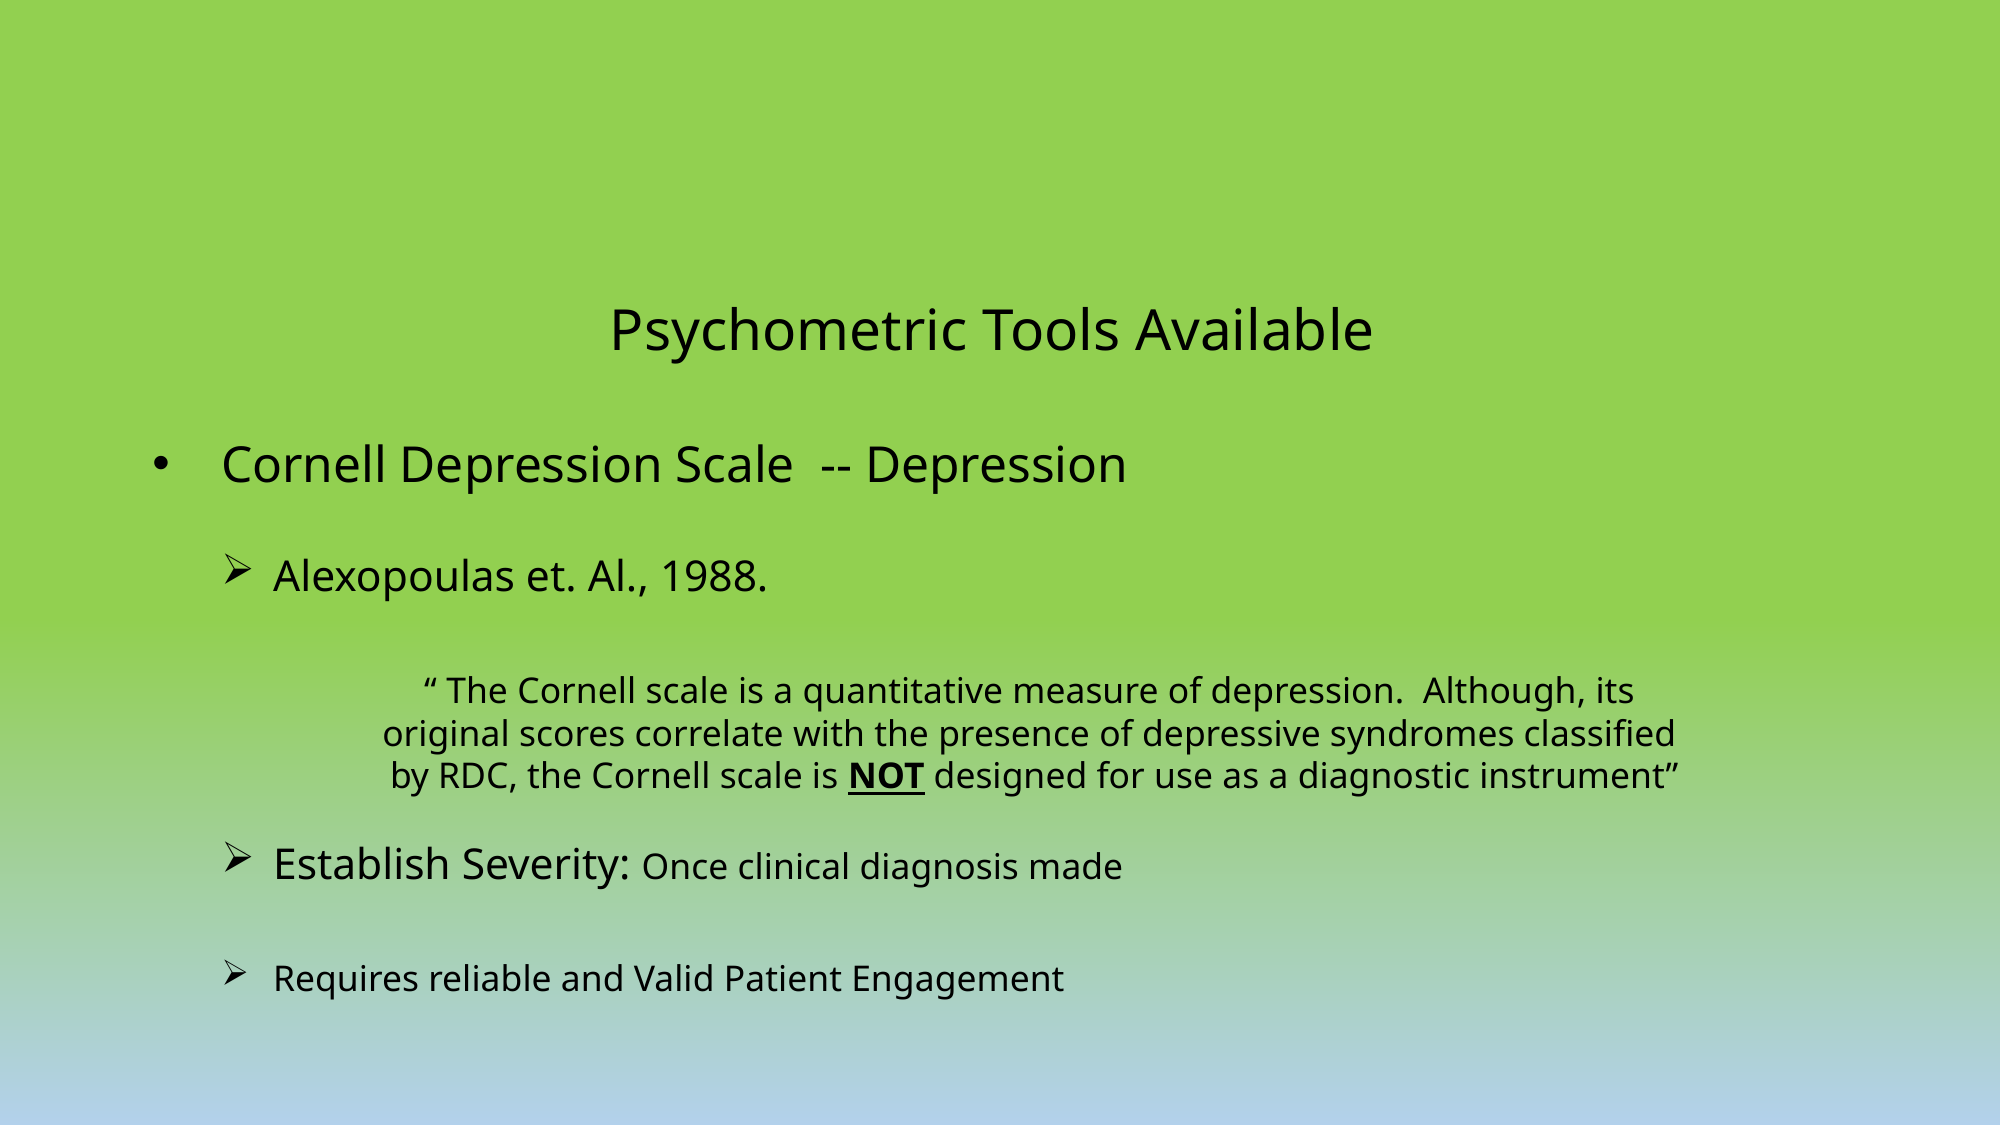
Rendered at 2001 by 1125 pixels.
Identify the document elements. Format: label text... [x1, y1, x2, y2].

list Psychometric Tools Available Cornell Depression Scale -- Depression Alexopoulas et. Al., 1988. “ The Cornell scale is a quantitative measure of depression. Although, its original scores correlate with the presence of depressive syndromes classified by RDC, the Cornell scale is NOT designed for use as a diagnostic instrument” Establish Severity: Once clinical diagnosis made Requires reliable and Valid Patient Engagement [137, 299, 1863, 1014]
